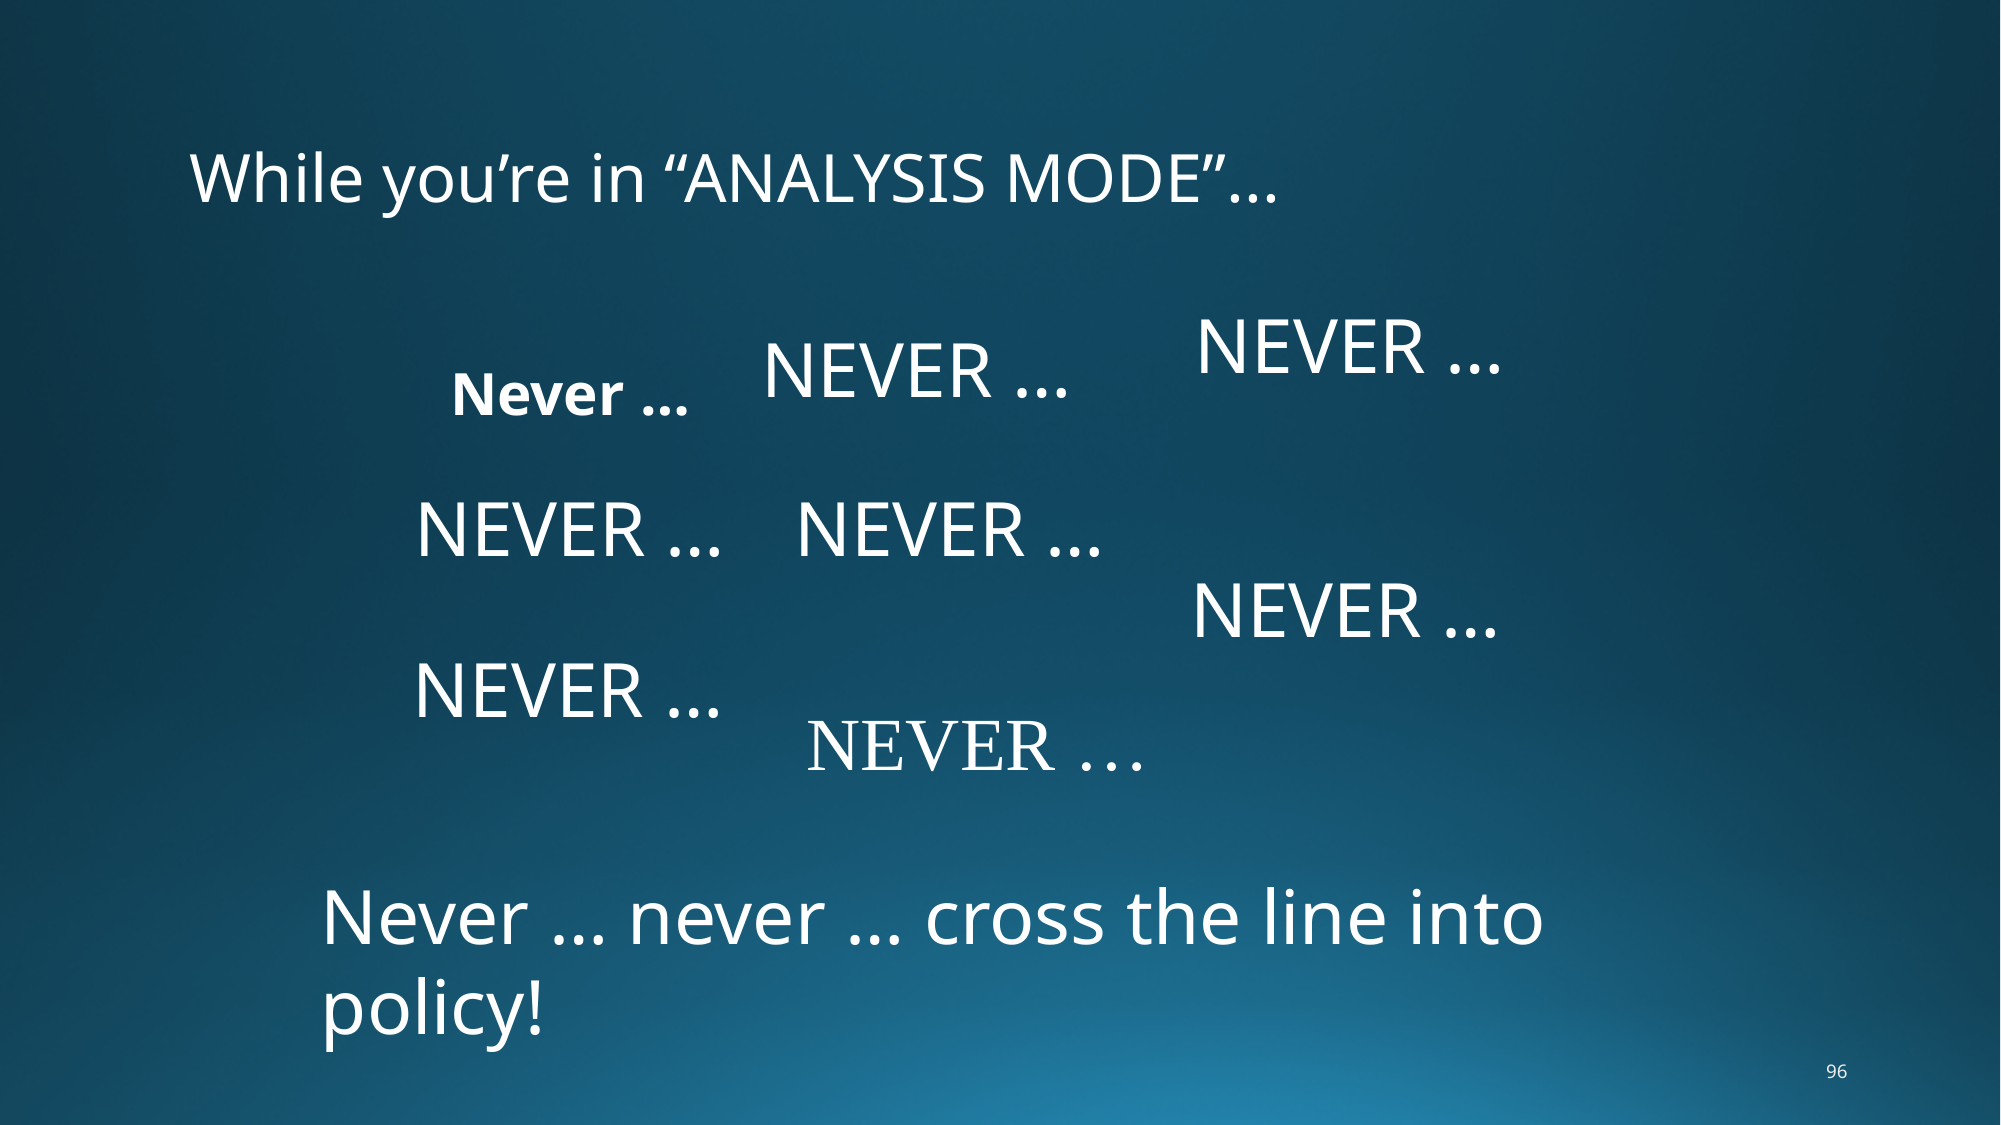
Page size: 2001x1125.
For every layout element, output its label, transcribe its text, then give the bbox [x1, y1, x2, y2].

text_box Never … never … cross the line into policy! [306, 862, 1769, 1058]
text_box NEVER … [1179, 291, 1704, 397]
text_box Never … [435, 350, 736, 435]
text_box While you’re in “ANALYSIS MODE”... [174, 128, 1463, 229]
text_box NEVER … [397, 635, 875, 740]
picture [0, 0, 2001, 1125]
text_box NEVER … [1175, 554, 1679, 660]
text_box NEVER … [399, 473, 747, 579]
text_box NEVER … [779, 473, 1375, 579]
text_box NEVER … [746, 315, 1180, 421]
slide_number 96 [1412, 1042, 1863, 1103]
text_box NEVER … [791, 688, 1259, 793]
